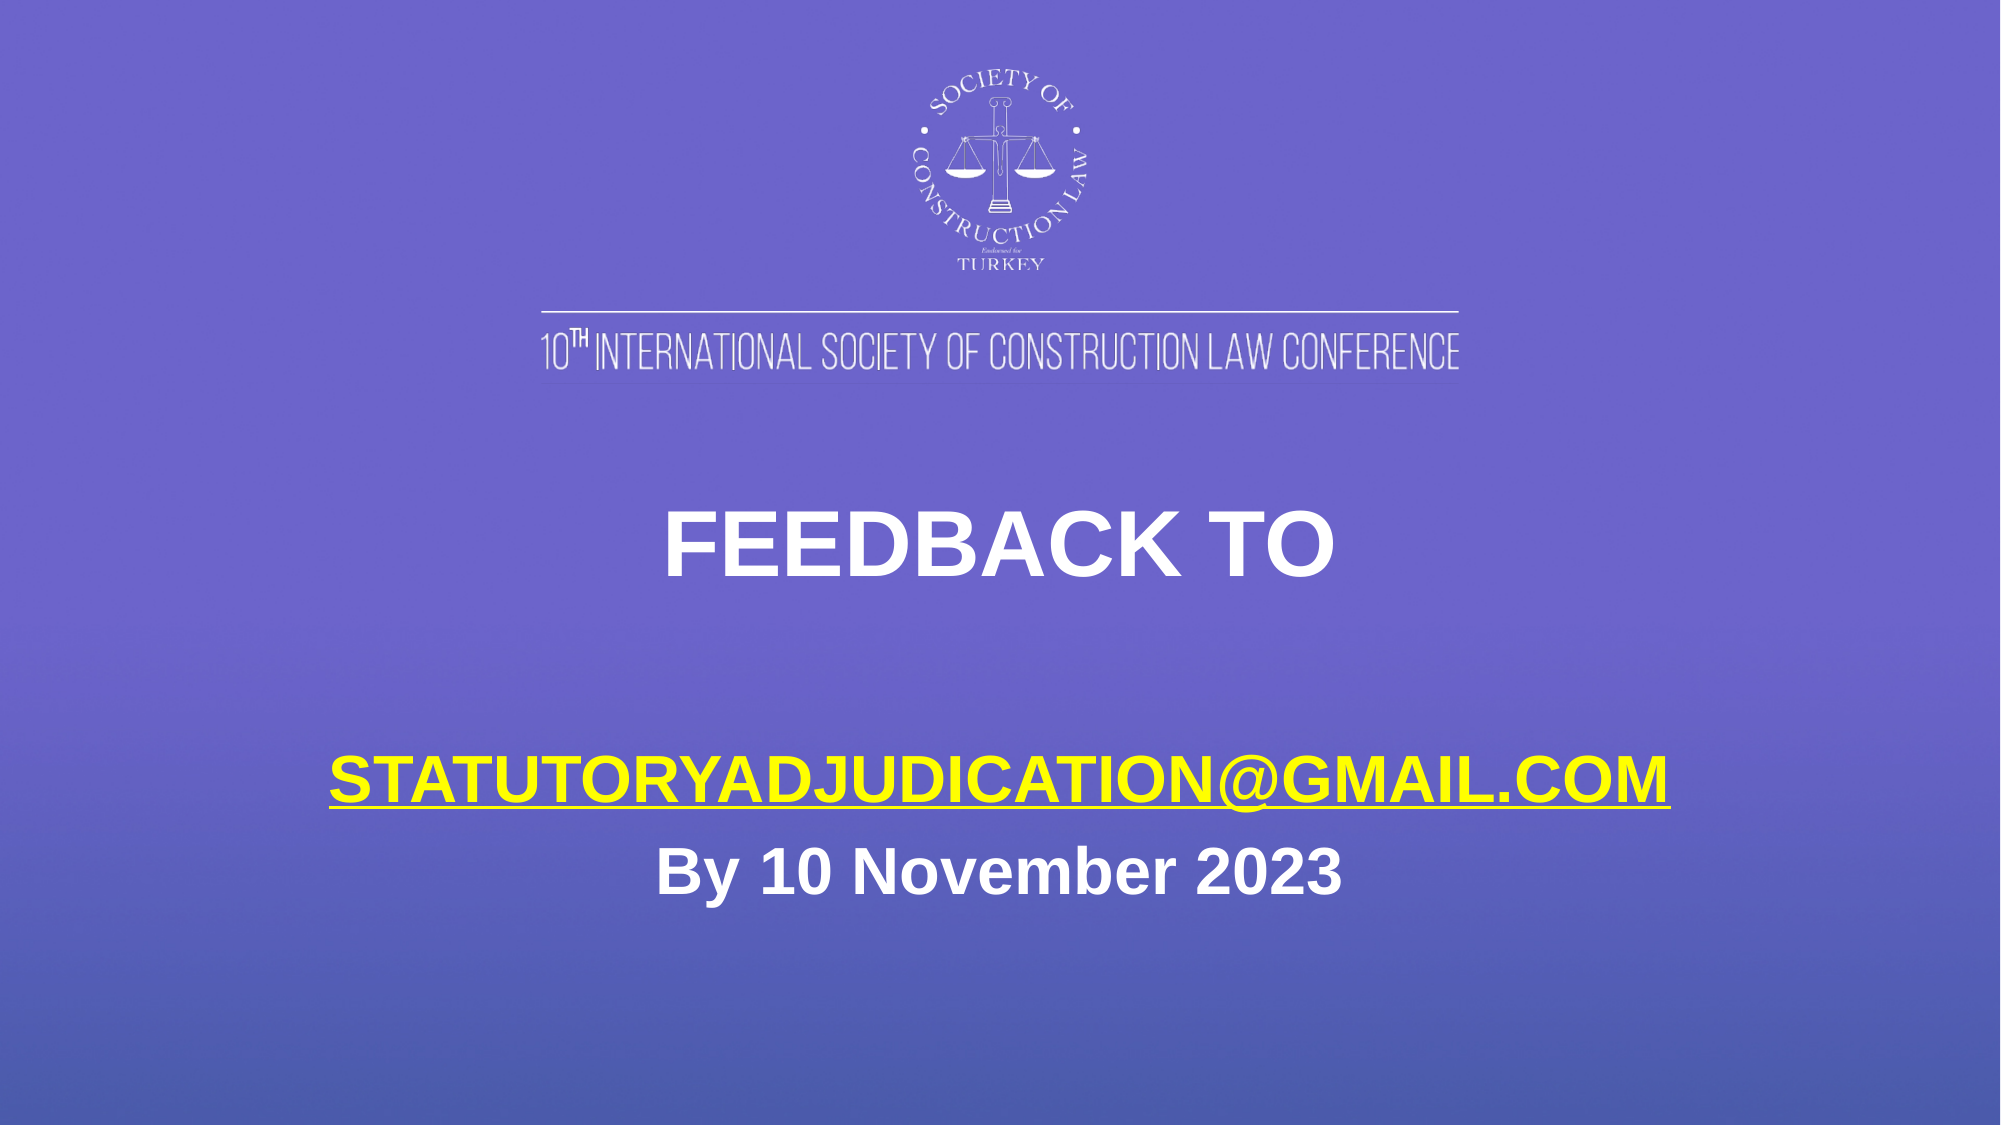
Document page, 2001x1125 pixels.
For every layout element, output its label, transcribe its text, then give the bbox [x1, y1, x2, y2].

text_box STATUTORYADJUDICATION@GMAIL.COM By 10 November 2023 [281, 636, 1719, 1125]
picture [0, 0, 2001, 1125]
text_box FEEDBACK TO [633, 476, 1367, 605]
